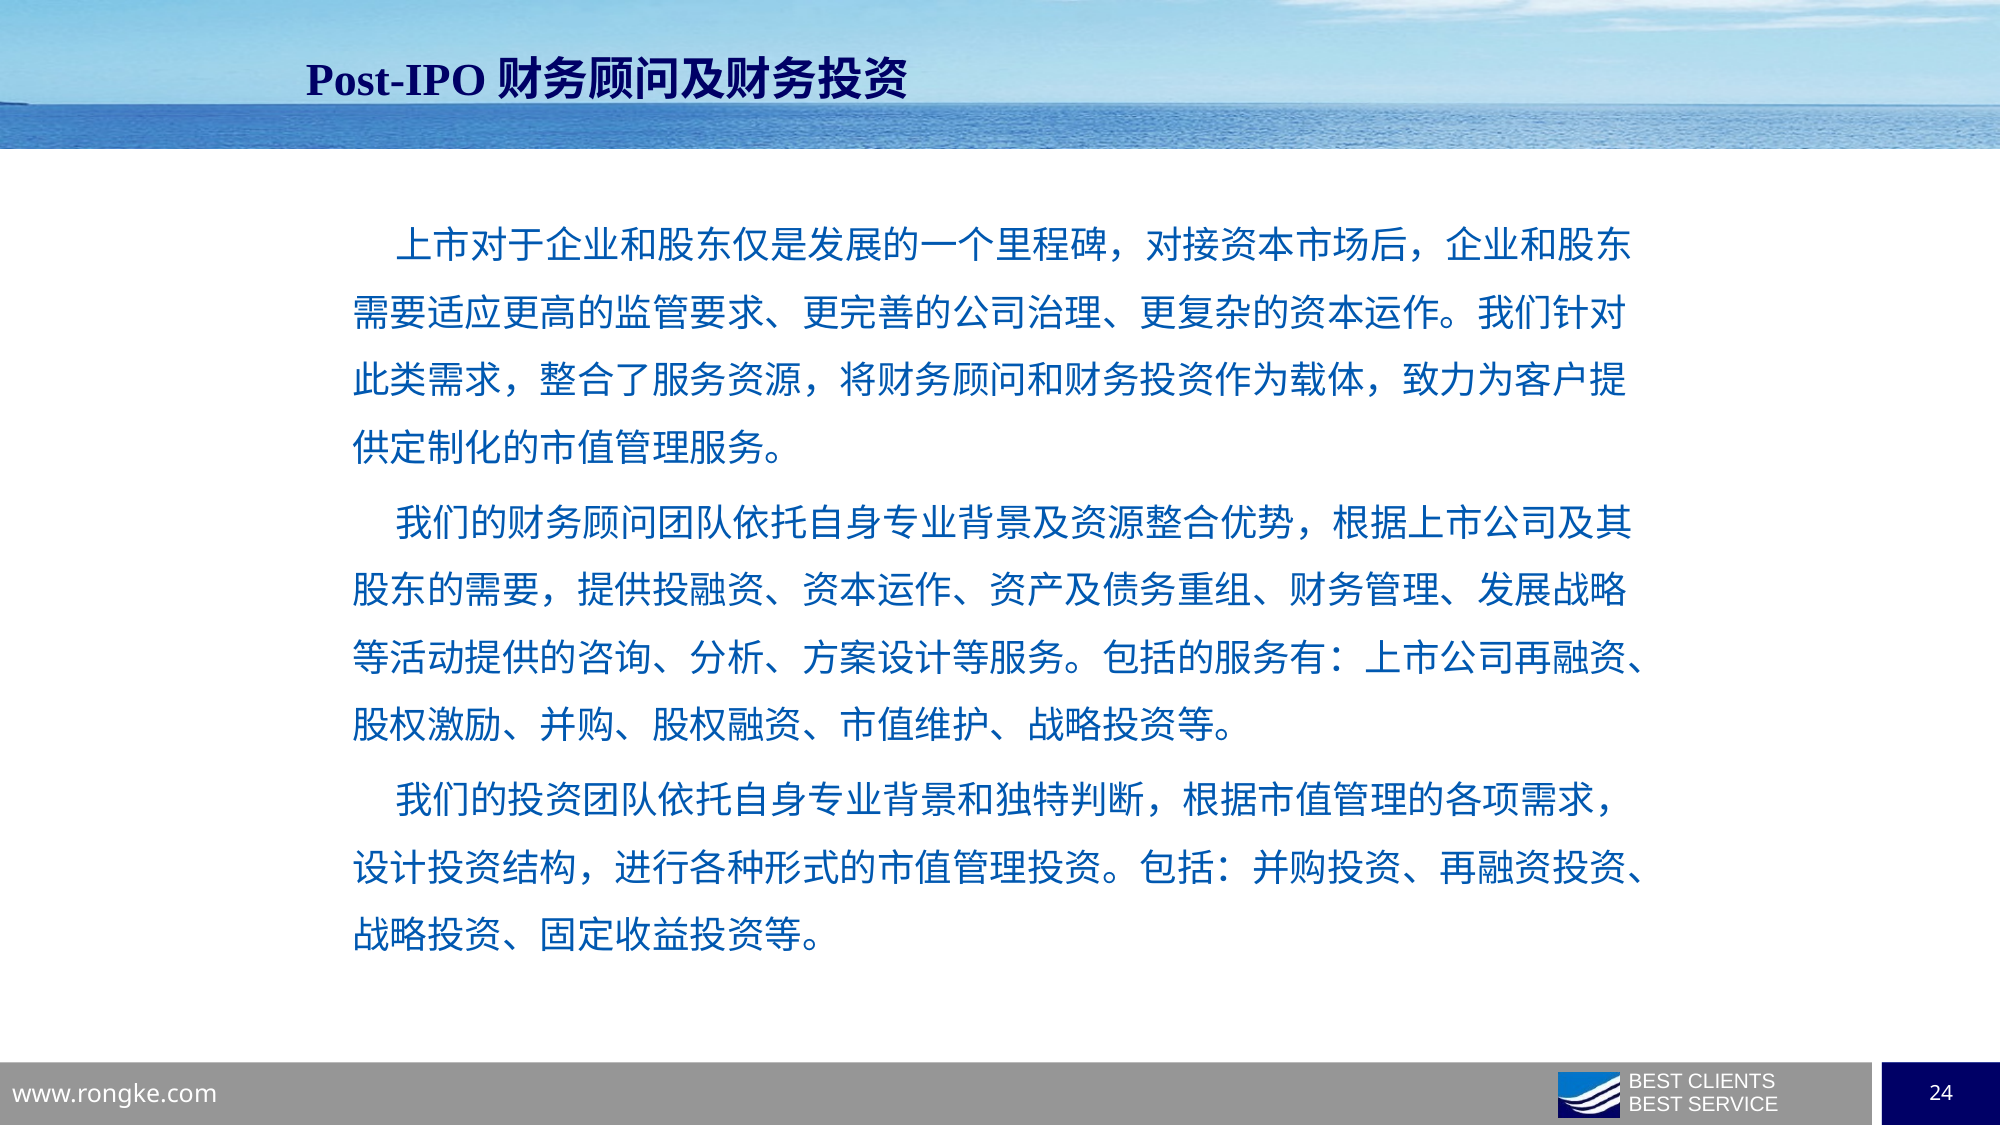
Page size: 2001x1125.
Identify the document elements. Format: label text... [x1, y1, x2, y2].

picture [1558, 1072, 1620, 1118]
text_box 上市对于企业和股东仅是发展的一个里程碑，对接资本市场后，企业和股东需要适应更高的监管要求、更完善的公司治理、更复杂的资本运作。我们针对此类需求，整合了服务资源，将财务顾问和财务投资作为载体，致力为客户提供定制化的市值管理服务。 我们的财务顾问团队依托自身专业背景及资源整合优势，根据上市公司及其股东的需要，提供投融资、资本运作、资产及债务重组、财务管理、发展战略等活动提供的咨询、分析、方案设计等服务。包括的服务有：上市公司再融资、股权激励、并购、股权融资、市值维护、战略投资等。 我们的投资团队依托自身专业背景和独特判断，根据市值管理的各项需求，设计投资结构，进行各种形式的市值管理投资。包括：并购投资、再融资投资、战略投资、固定收益投资等。 [337, 191, 1663, 934]
text_box Post-IPO财务顾问及财务投资 [291, 42, 1579, 113]
picture [0, 0, 2000, 149]
